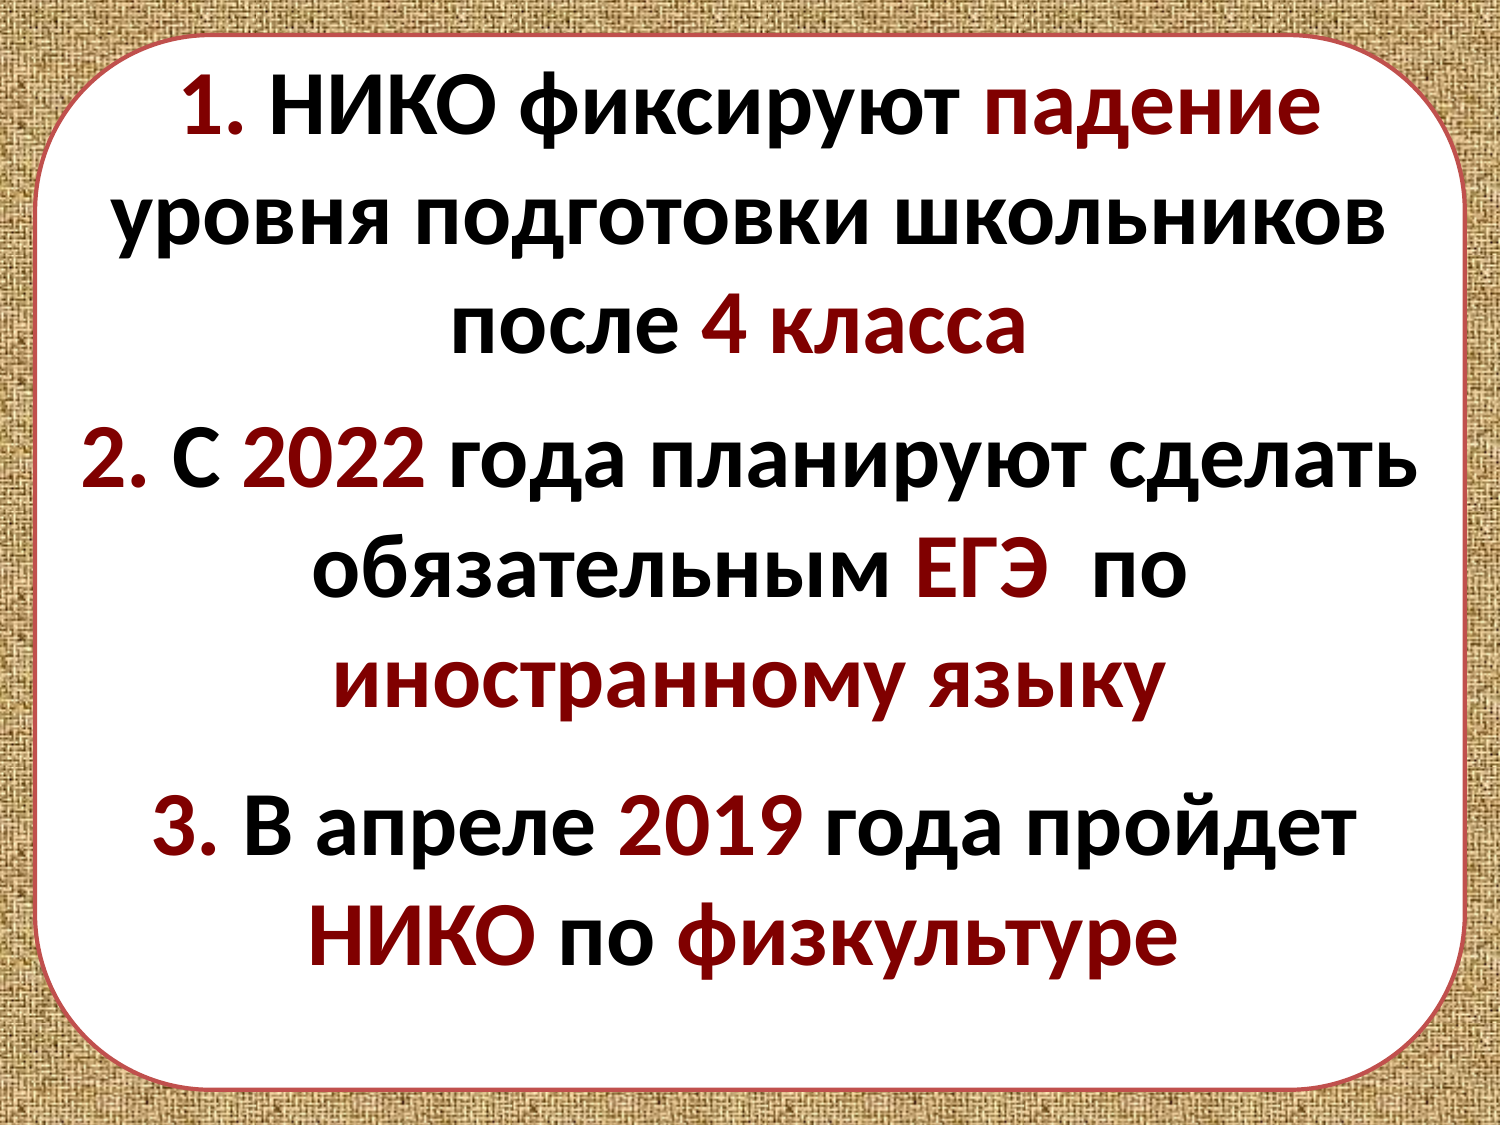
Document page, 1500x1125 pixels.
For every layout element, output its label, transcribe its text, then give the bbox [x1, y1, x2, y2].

text_box 3. В апреле 2019 года пройдет НИКО по физкультуре [39, 756, 1470, 992]
text_box [32, 184, 1467, 961]
text_box [50, 992, 1449, 1092]
text_box 2. С 2022 года планируют сделать обязательным ЕГЭ по иностранному языку [35, 388, 1465, 733]
picture [0, 0, 1500, 1125]
text_box 1. НИКО фиксируют падение уровня подготовки школьников после 4 класса [35, 35, 1465, 380]
